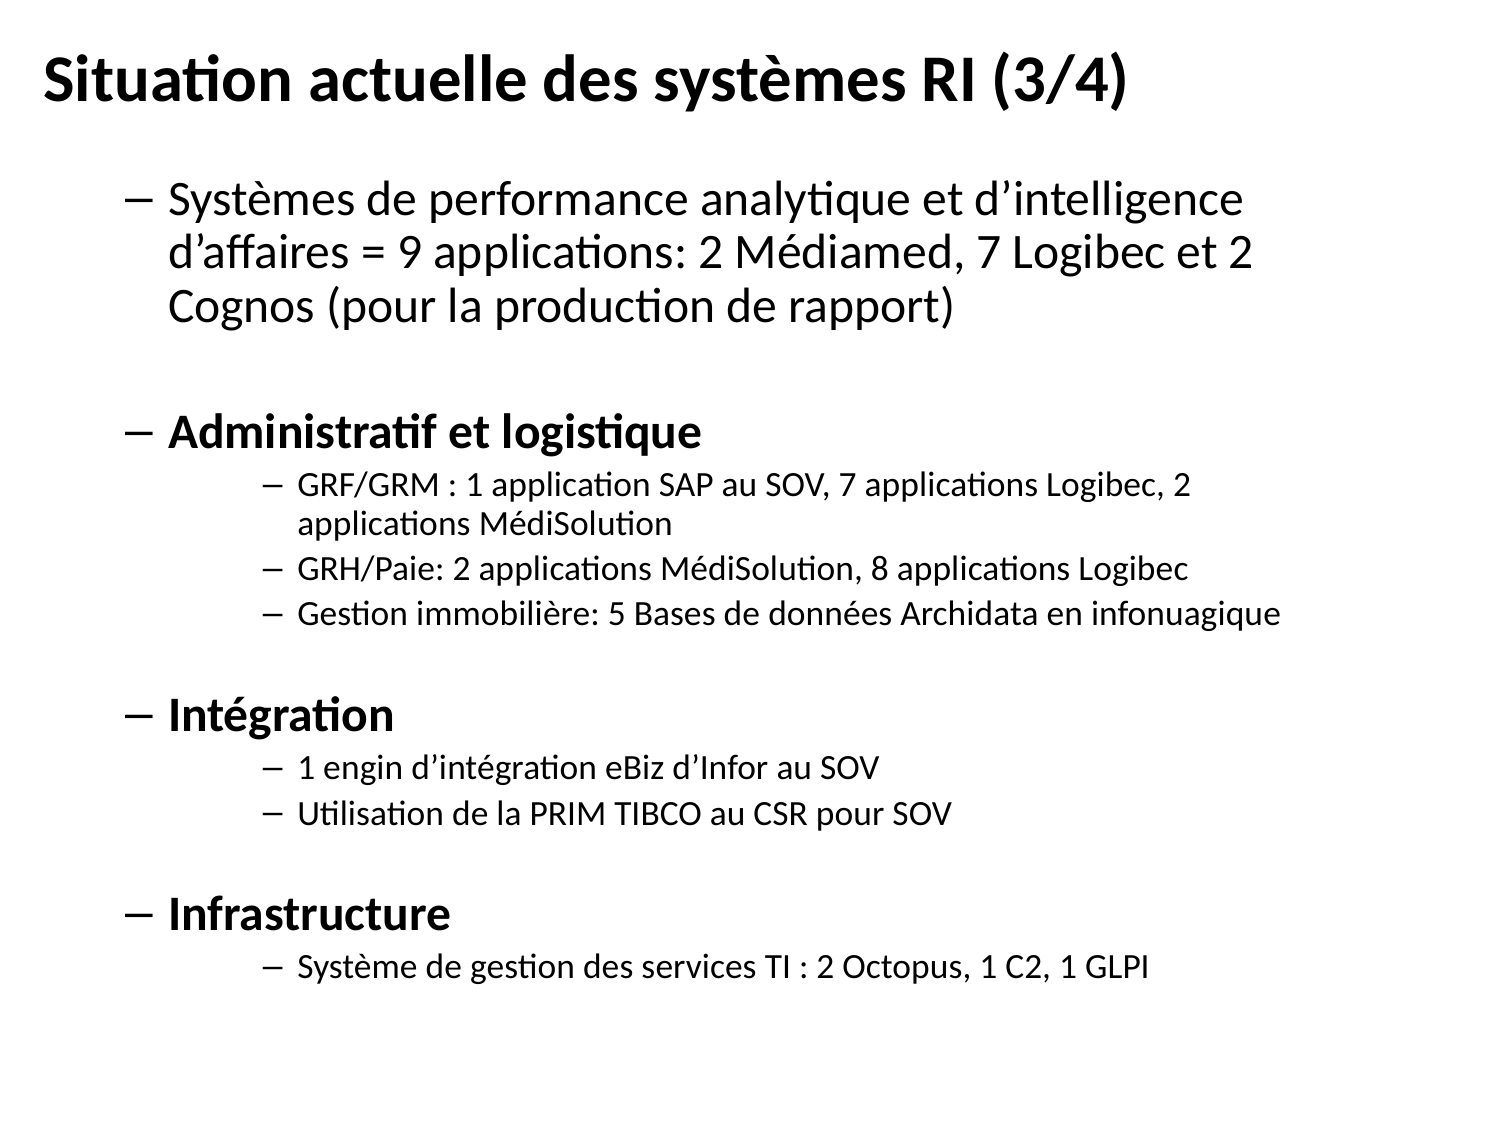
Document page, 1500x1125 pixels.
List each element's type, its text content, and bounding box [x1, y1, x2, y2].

text_box Situation actuelle des systèmes RI (3/4) [28, 30, 1317, 118]
text_box Systèmes de performance analytique et d’intelligence d’affaires = 9 applications: 2 Médiamed, 7 Logibec et 2 Cognos (pour la production de rapport) Administratif et logistique GRF/GRM : 1 application SAP au SOV, 7 applications Logibec, 2 applications MédiSolution GRH/Paie: 2 applications MédiSolution, 8 applications Logibec Gestion immobilière: 5 Bases de données Archidata en infonuagique Intégration 1 engin d’intégration eBiz d’Infor au SOV Utilisation de la PRIM TIBCO au CSR pour SOV Infrastructure Système de gestion des services TI : 2 Octopus, 1 C2, 1 GLPI [41, 165, 1388, 1000]
